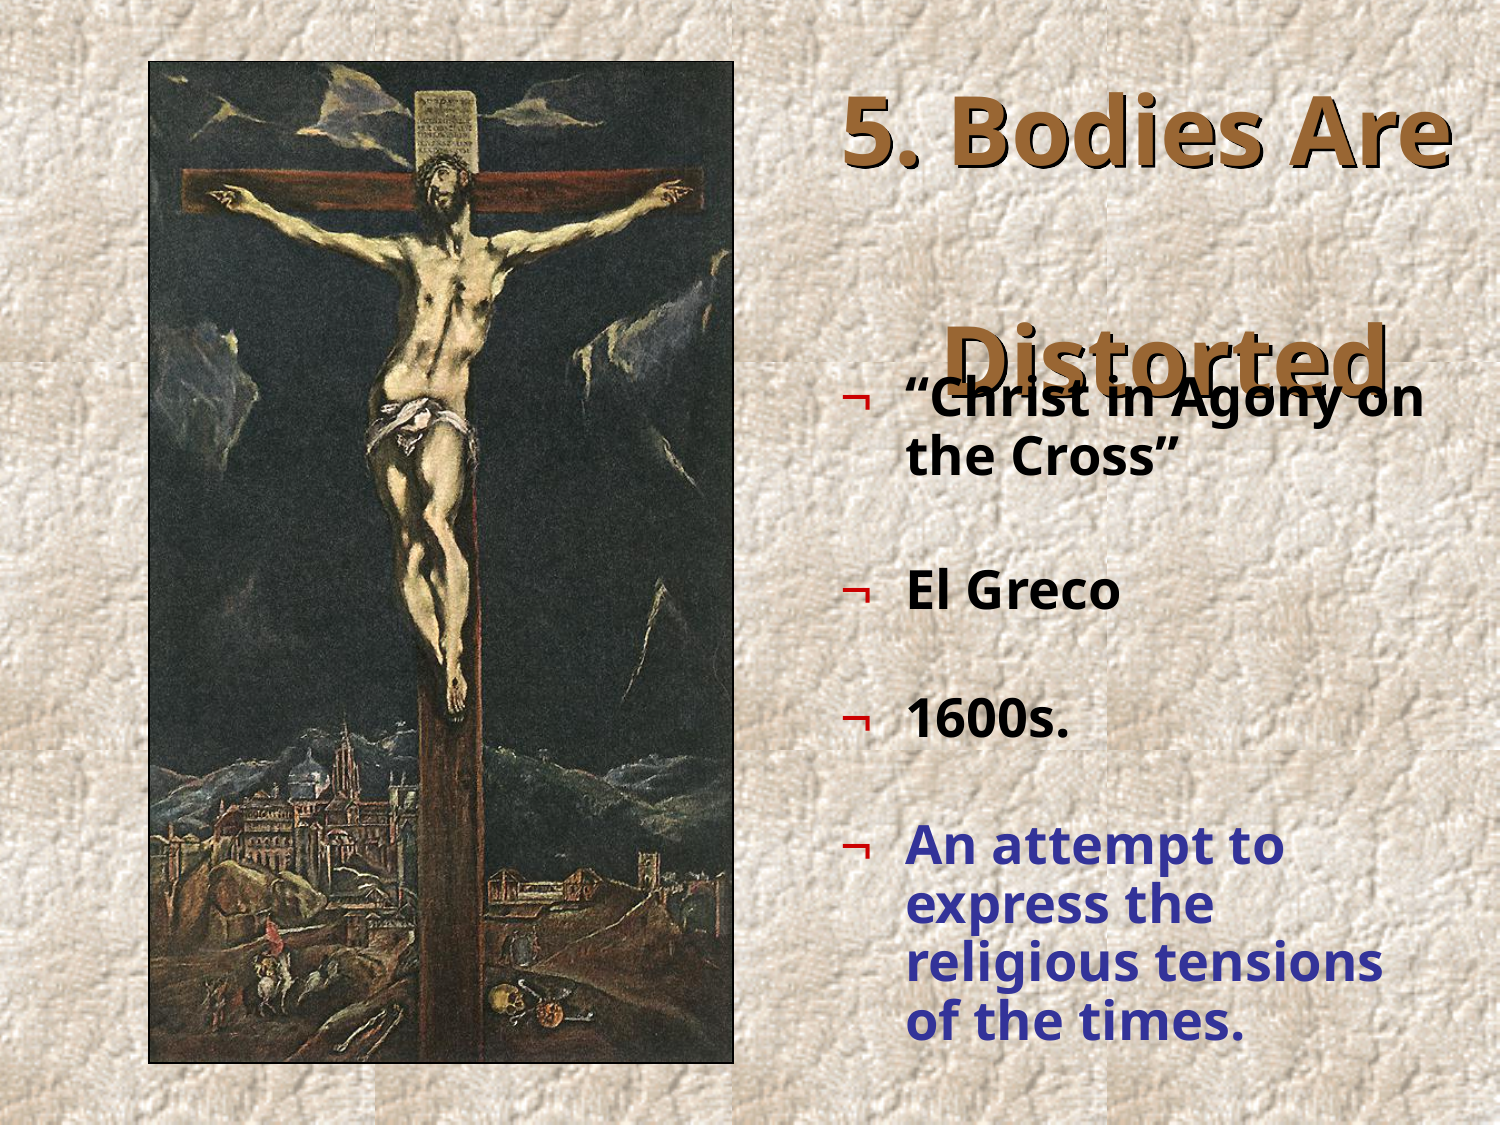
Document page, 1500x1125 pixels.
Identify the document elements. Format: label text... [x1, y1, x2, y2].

picture [0, 0, 1500, 1125]
list “Christ in Agony on the Cross” El Greco 1600s. An attempt to express the religious tensions of the times. [825, 362, 1450, 1075]
title 5. Bodies Are Distorted [825, 62, 1475, 338]
